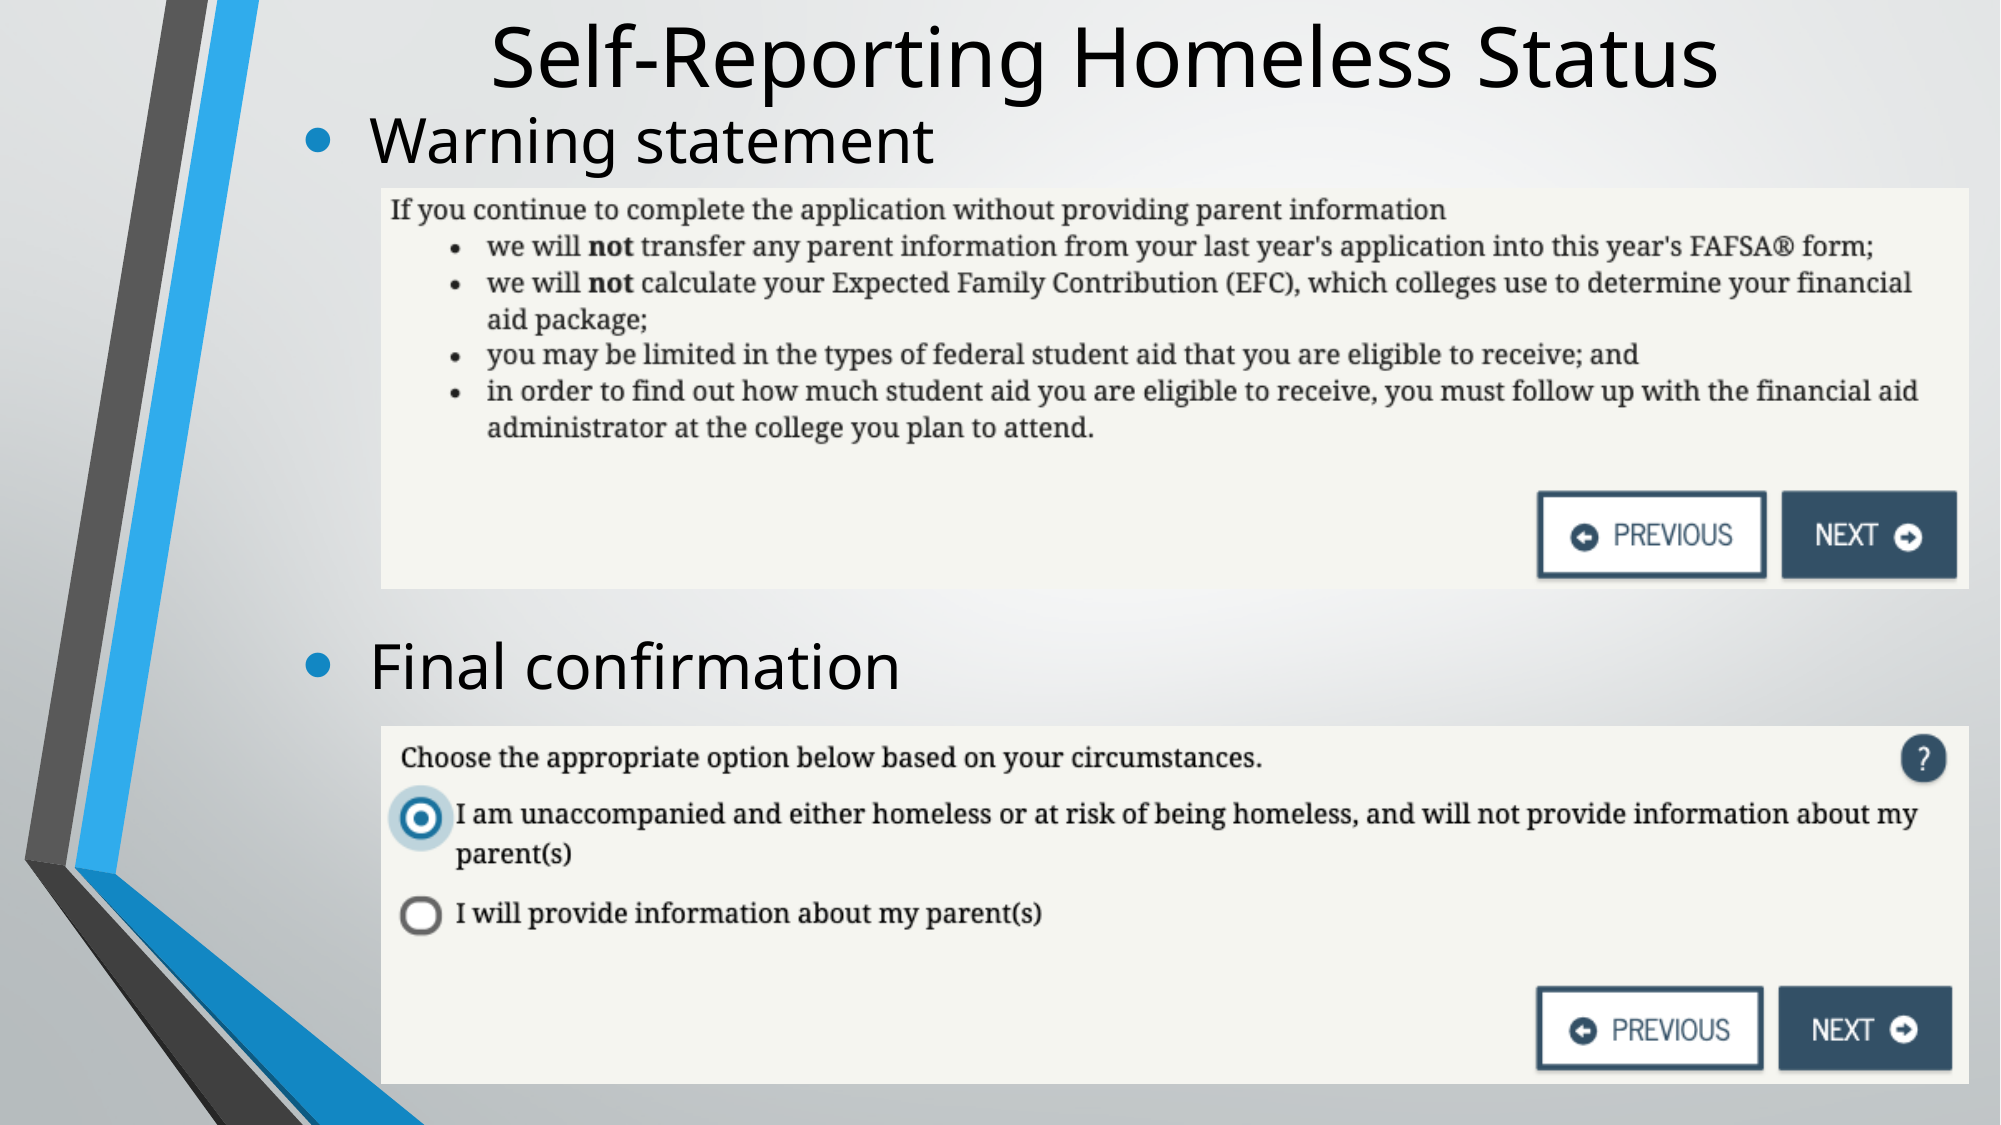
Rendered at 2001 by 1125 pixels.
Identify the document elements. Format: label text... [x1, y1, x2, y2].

list Warning statement [287, 89, 1944, 189]
picture [380, 725, 1969, 1084]
text_box Final confirmation [287, 614, 1944, 714]
title Self-Reporting Homeless Status [243, 16, 1969, 92]
picture [380, 188, 1969, 590]
